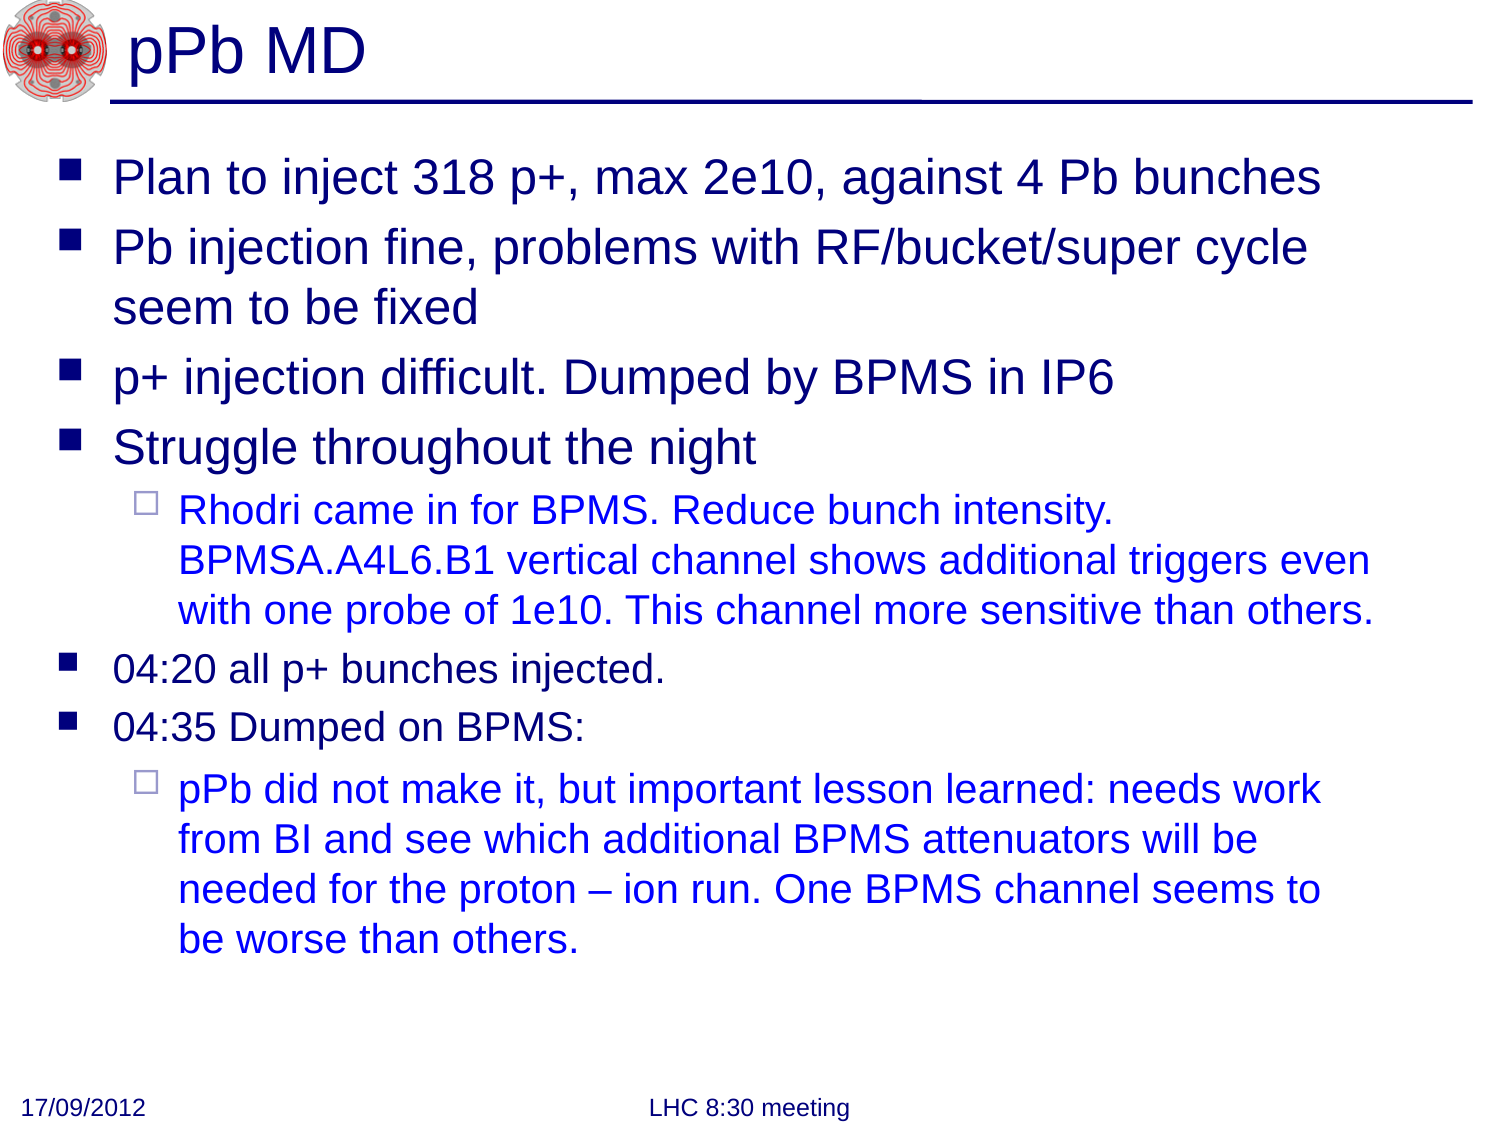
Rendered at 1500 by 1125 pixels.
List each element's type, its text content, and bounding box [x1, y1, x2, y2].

title pPb MD [111, 3, 1463, 91]
picture [0, 0, 108, 103]
footer LHC 8:30 meeting [512, 1087, 988, 1125]
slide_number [5, 1085, 356, 1125]
list Plan to inject 318 p+, max 2e10, against 4 Pb bunches Pb injection fine, problems with RF/bucket/super cycle seem to be fixed p+ injection difficult. Dumped by BPMS in IP6 Struggle throughout the night Rhodri came in for BPMS. Reduce bunch intensity. BPMSA.A4L6.B1 vertical channel shows additional triggers even with one probe of 1e10. This channel more sensitive than others. 04:20 all p+ bunches injected. 04:35 Dumped on BPMS: pPb did not make it, but important lesson learned: needs work from BI and see which additional BPMS attenuators will be needed for the proton – ion run. One BPMS channel seems to be worse than others. [40, 136, 1392, 976]
